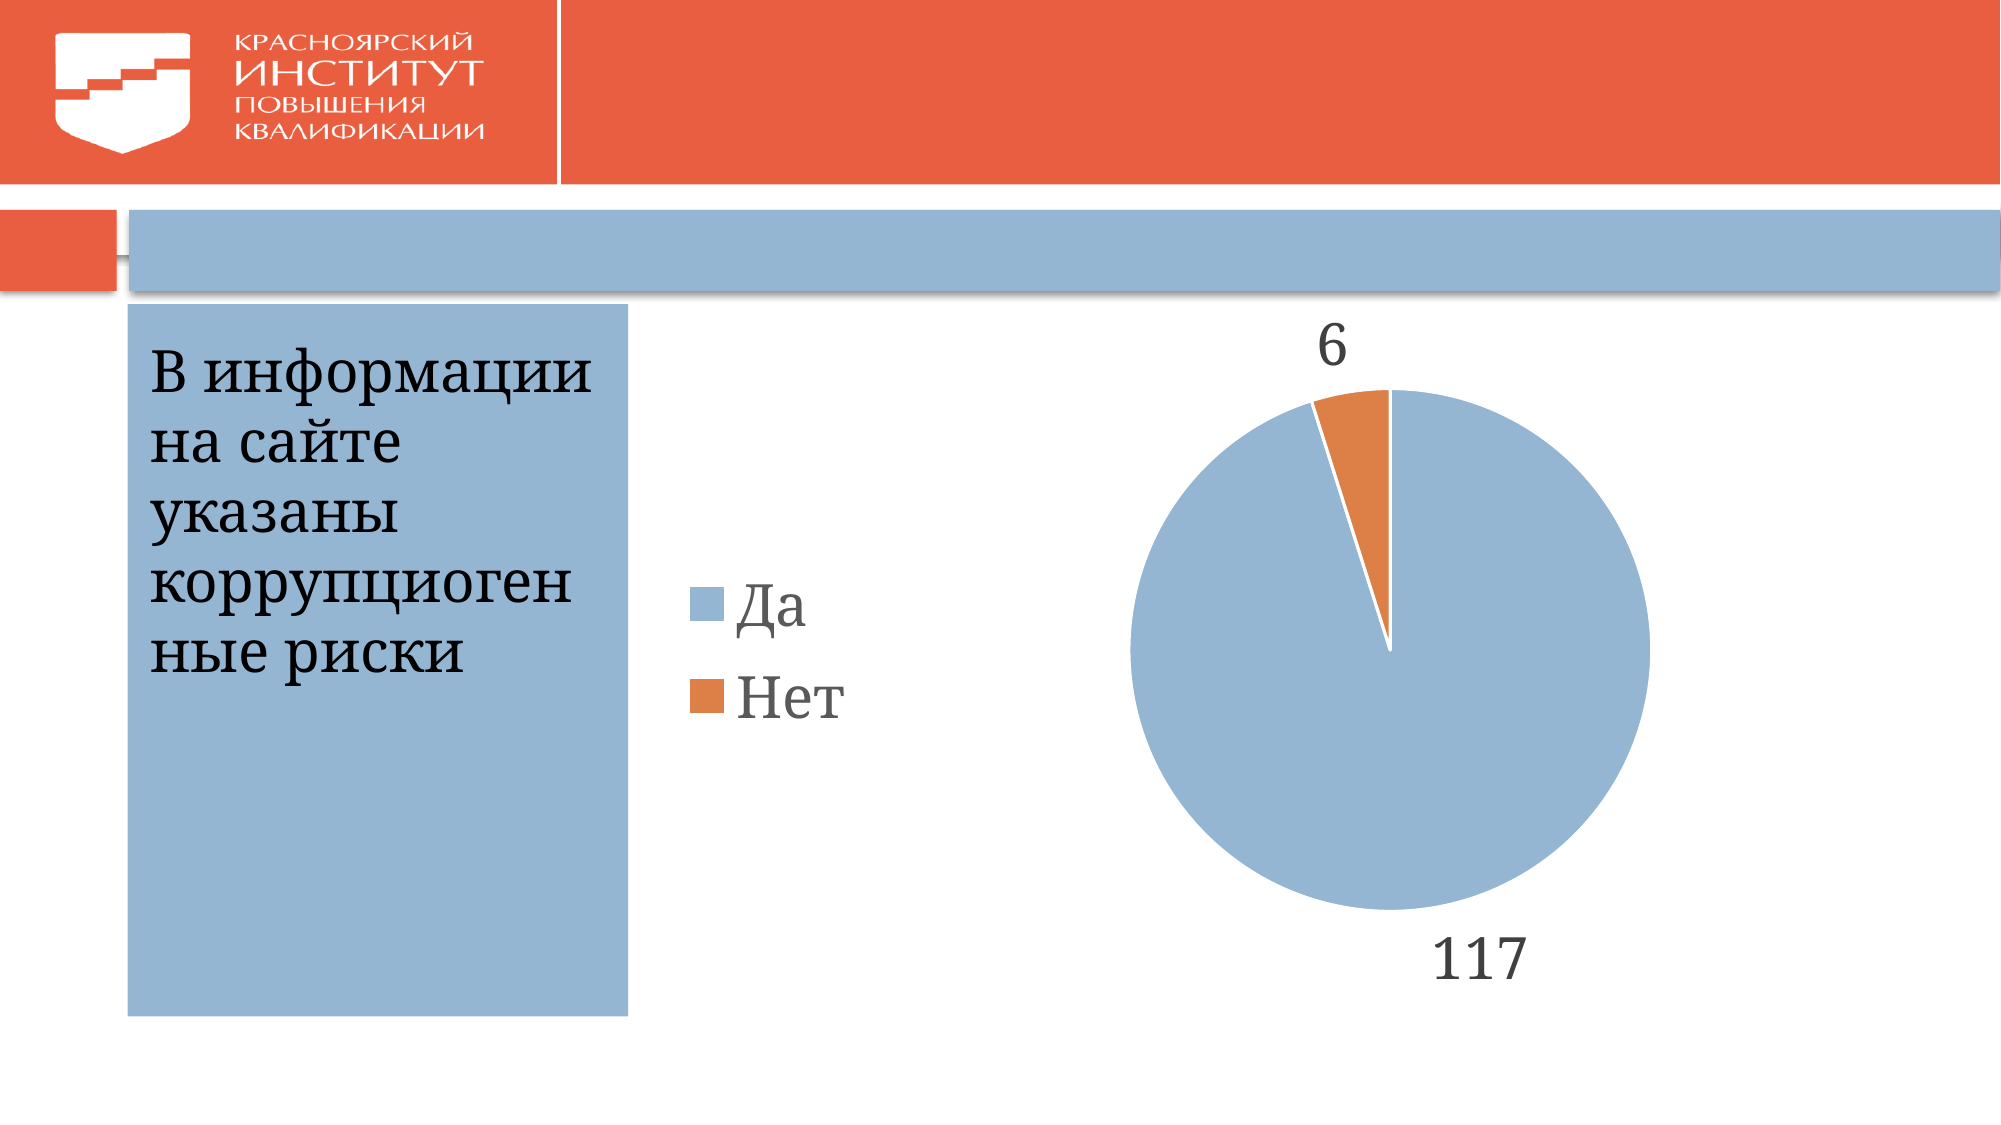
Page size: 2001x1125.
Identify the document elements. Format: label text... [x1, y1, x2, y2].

picture [0, 0, 544, 177]
list В информации на сайте указаны коррупциогенные риски [123, 300, 632, 1021]
title [133, 44, 1901, 188]
chart [657, 287, 1917, 1013]
